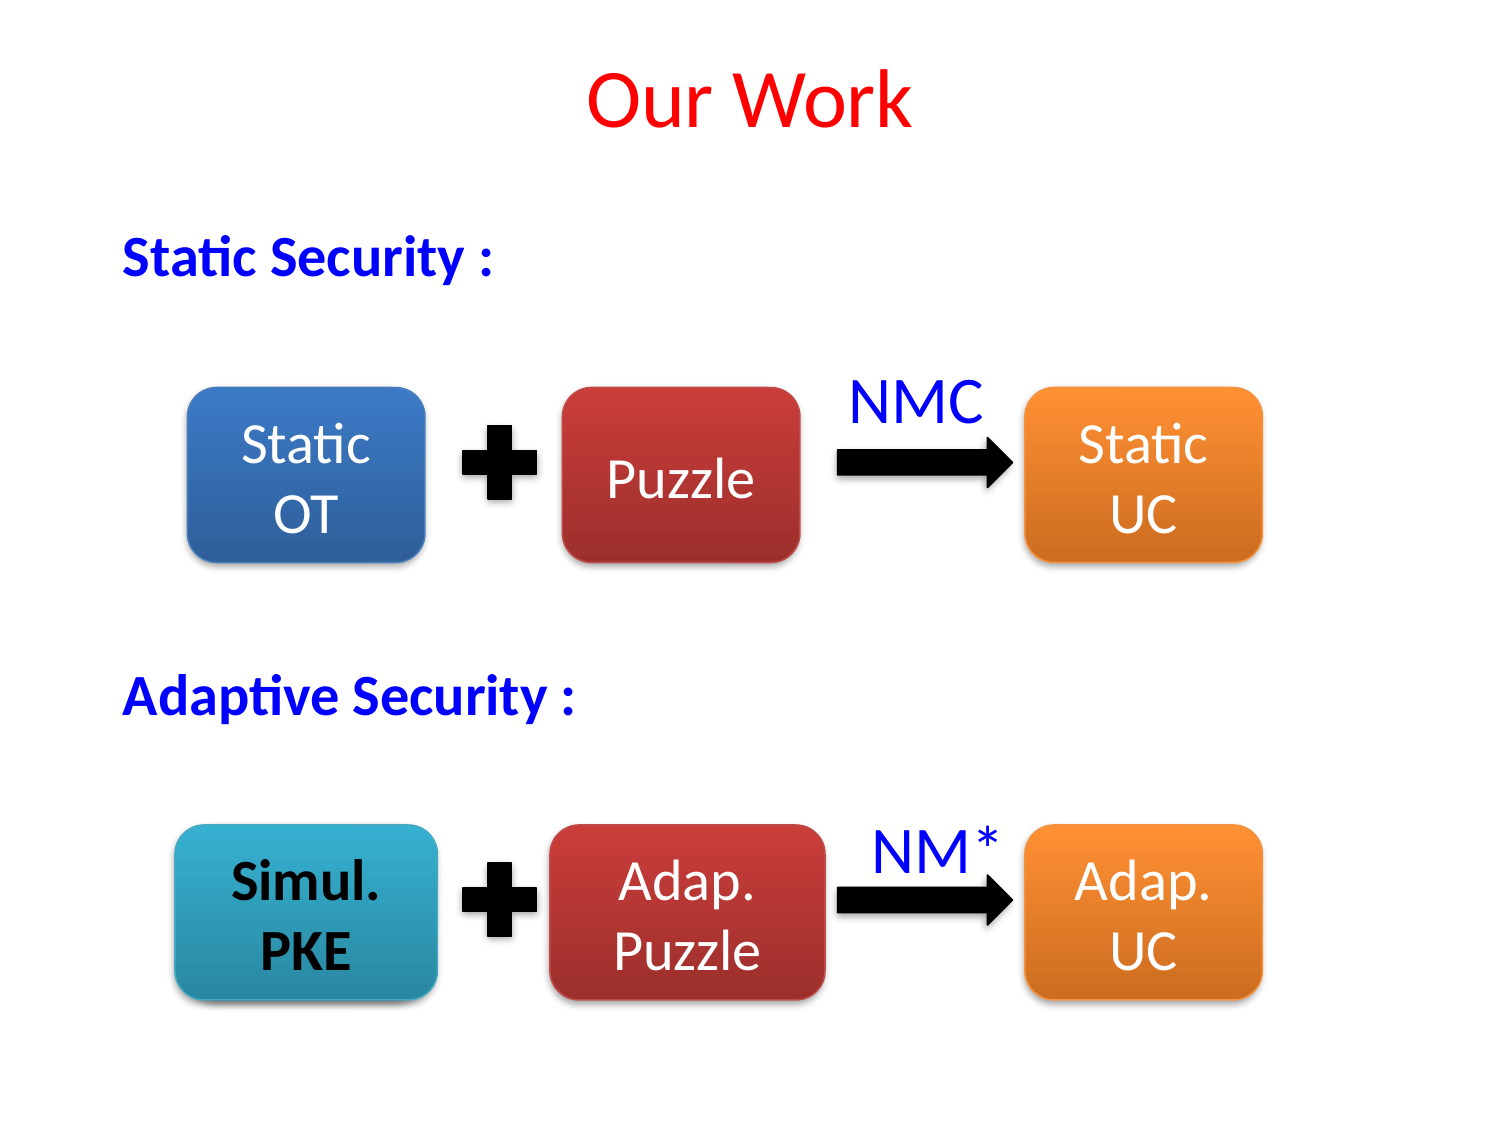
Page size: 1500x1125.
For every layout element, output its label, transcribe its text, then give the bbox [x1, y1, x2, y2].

text_box [462, 862, 537, 937]
text_box Static Security : [107, 210, 1433, 300]
text_box Puzzle [561, 386, 801, 564]
text_box Adap. UC [1024, 824, 1264, 1001]
text_box NM* [857, 799, 1021, 895]
text_box [836, 445, 1014, 489]
text_box NMC [833, 349, 999, 445]
text_box [95, 298, 1446, 711]
text_box Static OT [186, 386, 426, 564]
text_box Our Work [74, 0, 1425, 188]
text_box Simul. PKE [174, 824, 439, 1001]
text_box Adaptive Security : [107, 650, 1500, 775]
text_box Adap. Puzzle [549, 824, 826, 1001]
text_box [462, 425, 537, 500]
text_box Static UC [1024, 386, 1264, 564]
text_box [836, 886, 1014, 926]
